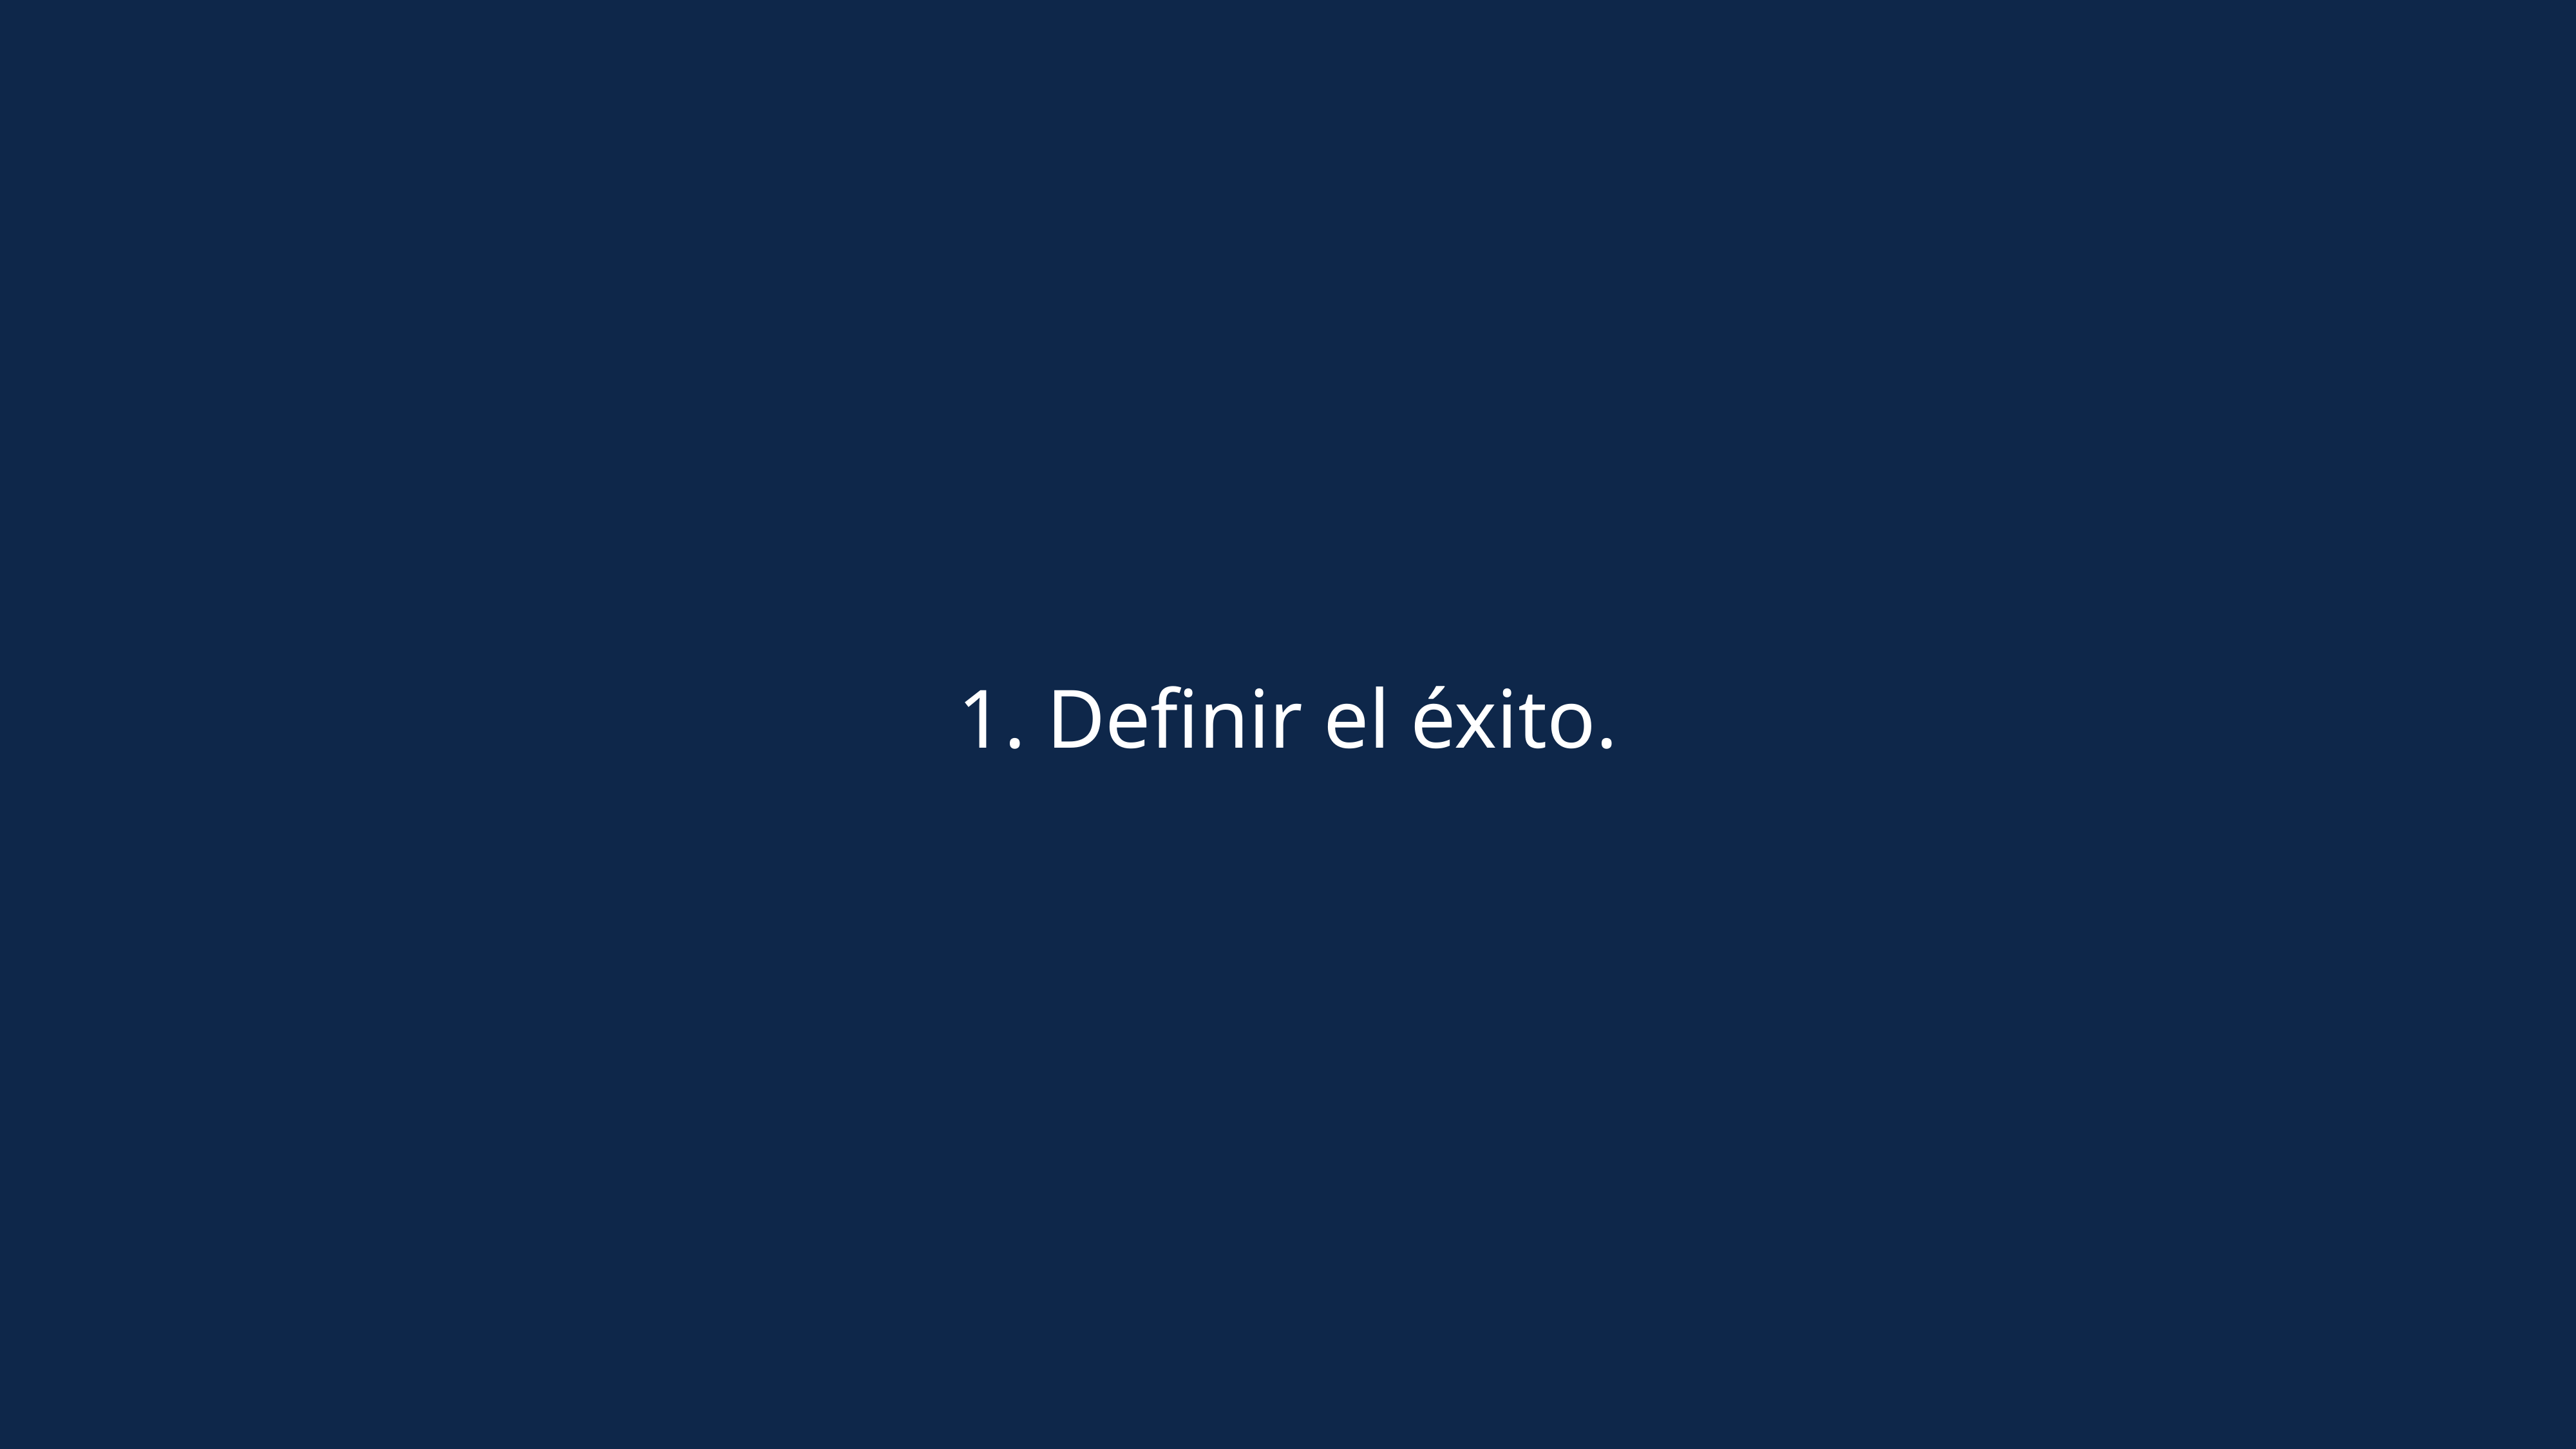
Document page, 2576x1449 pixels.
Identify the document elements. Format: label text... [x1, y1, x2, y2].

title 1. Definir el éxito. [127, 478, 2449, 971]
